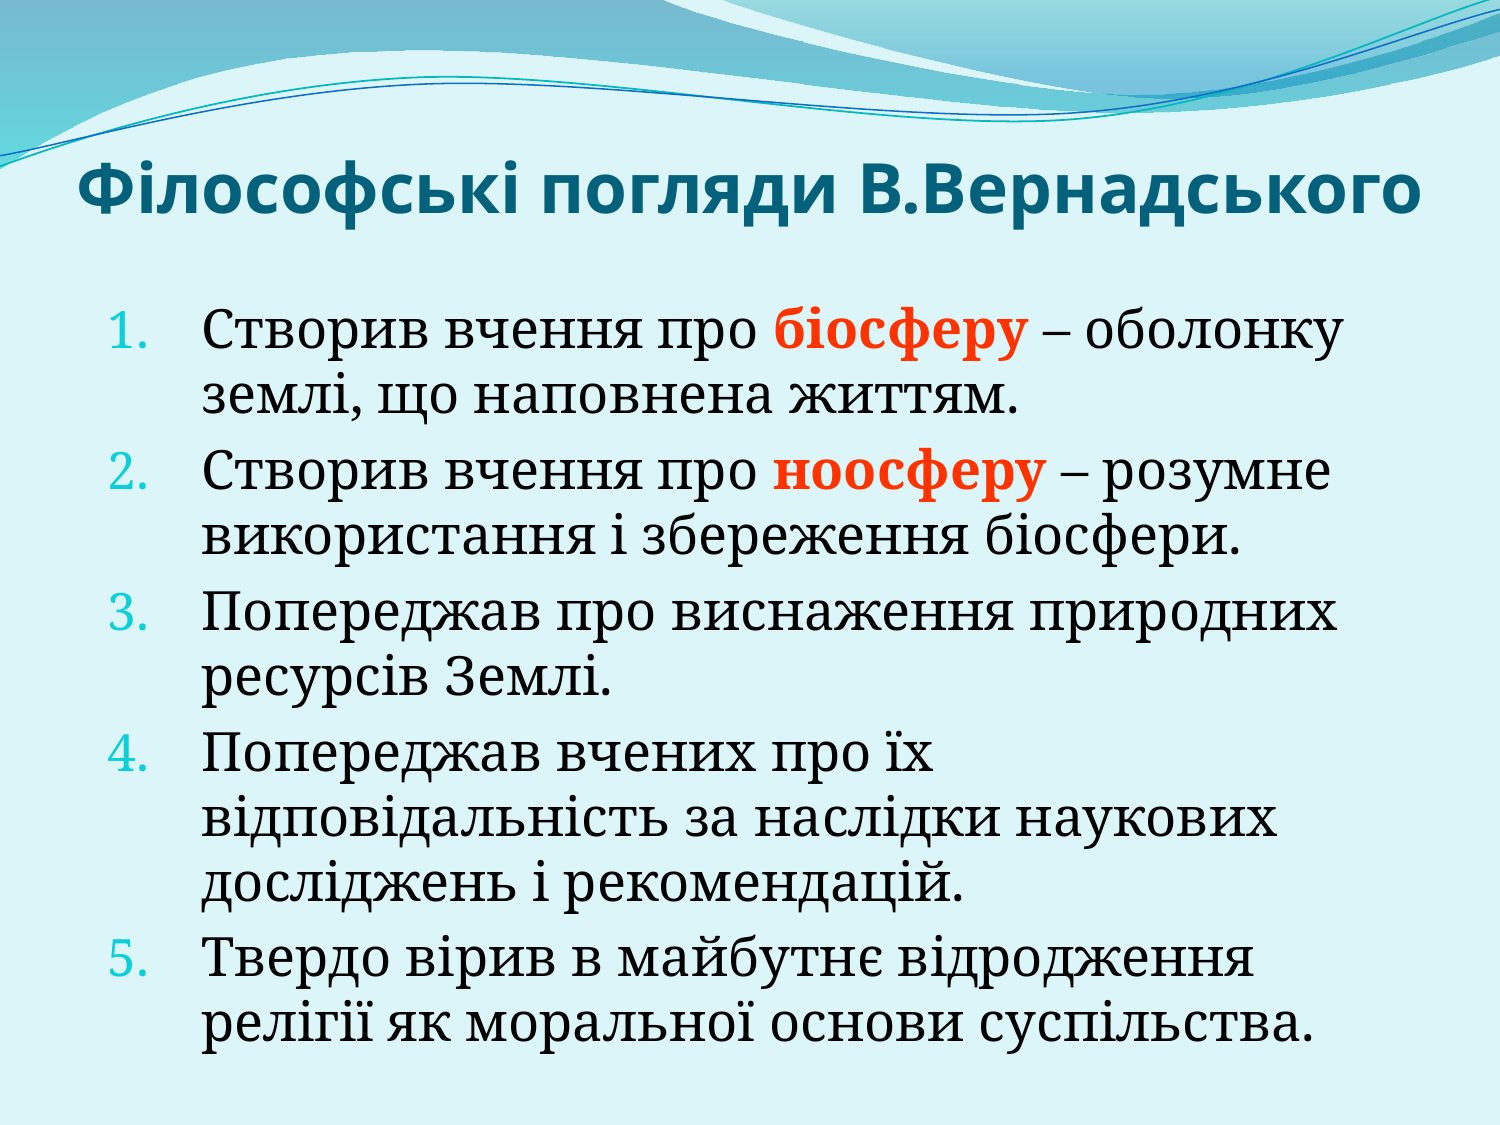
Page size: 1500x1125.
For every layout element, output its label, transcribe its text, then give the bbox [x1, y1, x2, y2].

list Створив вчення про біосферу – оболонку землі, що наповнена життям. Створив вчення про ноосферу – розумне використання і збереження біосфери. Попереджав про виснаження природних ресурсів Землі. Попереджав вчених про їх відповідальність за наслідки наукових досліджень і рекомендацій. Твердо вірив в майбутнє відродження релігії як моральної основи суспільства. [92, 287, 1406, 1125]
title Філософські погляди В.Вернадського [75, 115, 1425, 228]
